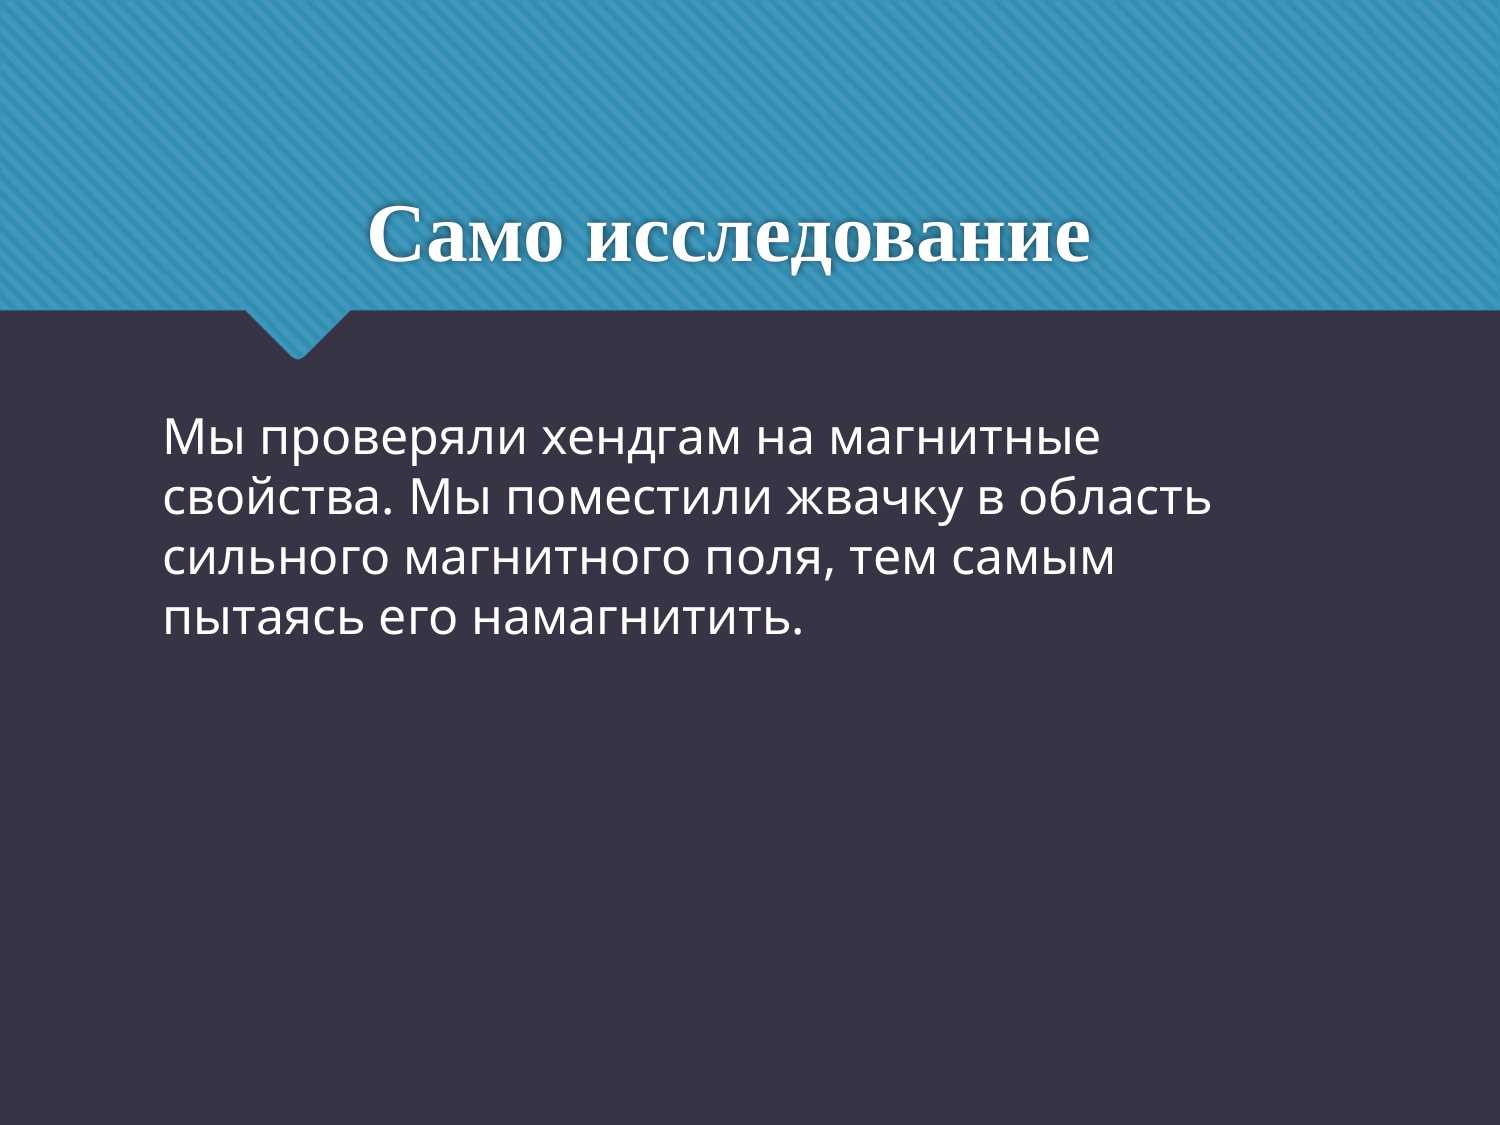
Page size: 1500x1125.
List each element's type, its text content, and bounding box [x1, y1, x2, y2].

text_box Мы проверяли хендгам на магнитные свойства. Мы поместили жвачку в область сильного магнитного поля, тем самым пытаясь его намагнитить. [147, 397, 1317, 712]
title Само исследование [140, 42, 1360, 286]
